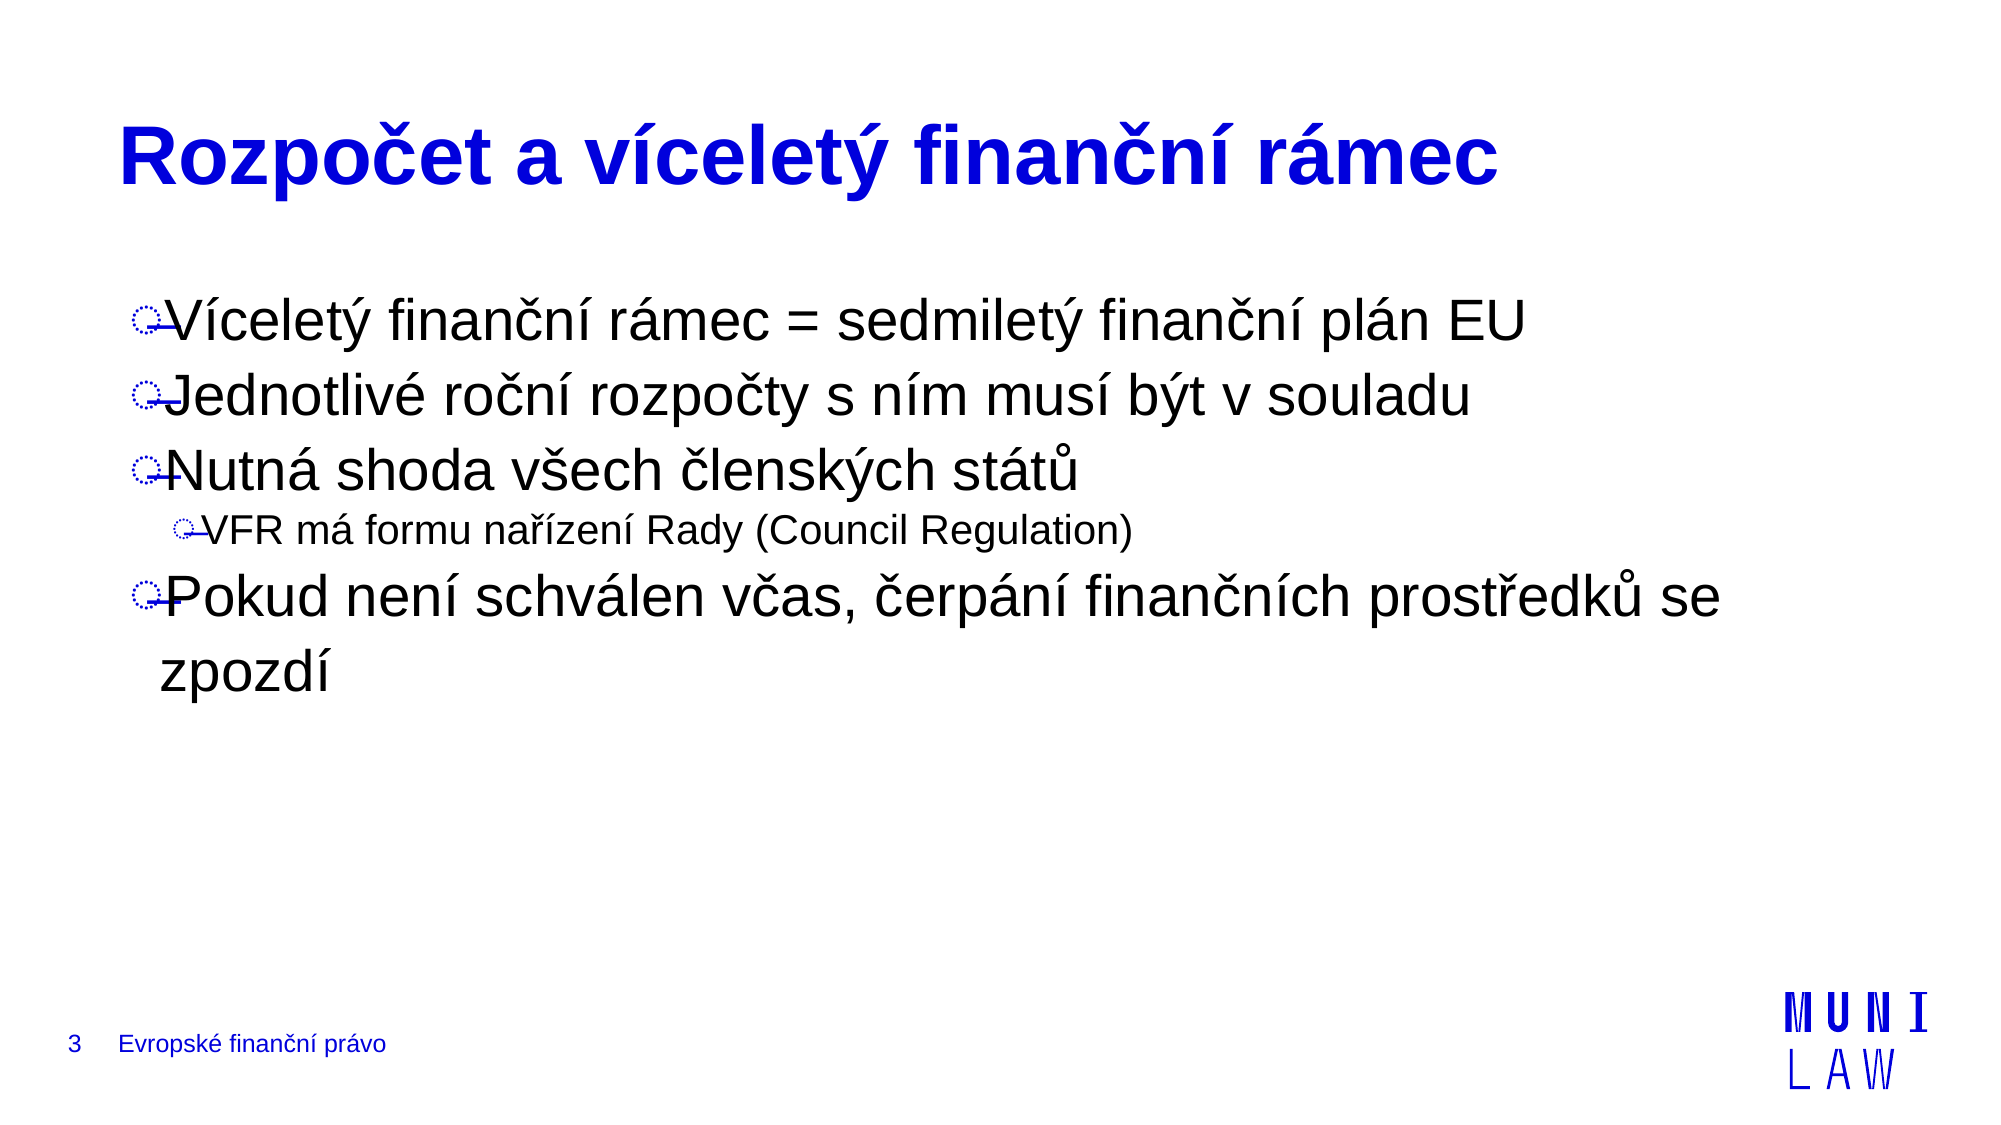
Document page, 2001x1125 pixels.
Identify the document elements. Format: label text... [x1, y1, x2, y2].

slide_number 3 [67, 1021, 110, 1063]
title Rozpočet a víceletý finanční rámec [118, 118, 1883, 193]
footer Evropské finanční právo [118, 1021, 1418, 1063]
list Víceletý finanční rámec = sedmiletý finanční plán EU Jednotlivé roční rozpočty s ním musí být v souladu Nutná shoda všech členských států VFR má formu nařízení Rady (Council Regulation) Pokud není schválen včas, čerpání finančních prostředků se zpozdí [118, 277, 1883, 957]
